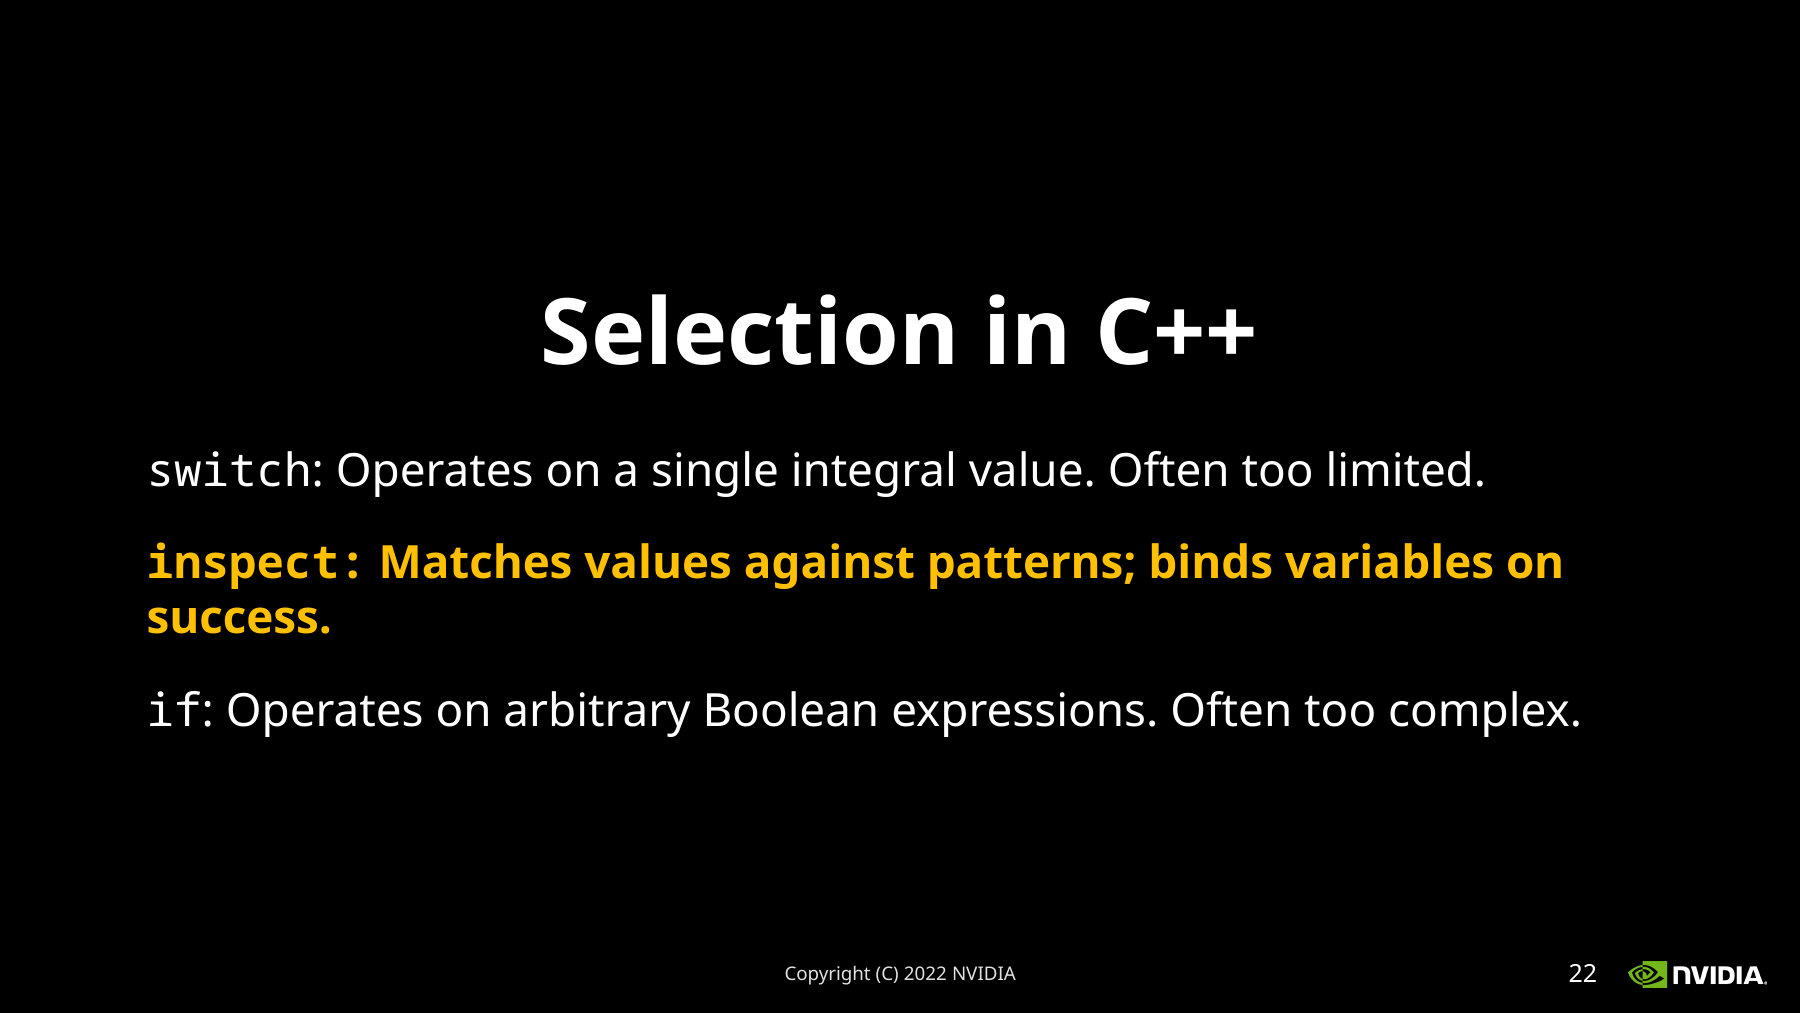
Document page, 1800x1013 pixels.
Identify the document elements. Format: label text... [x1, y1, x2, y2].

title Selection in C++ [81, 263, 1719, 391]
picture [1628, 961, 1767, 988]
list switch: Operates on a single integral value. Often too limited. inspect: Matches values against patterns; binds variables on success. if: Operates on arbitrary Boolean expressions. Often too complex. [131, 432, 1670, 683]
footer Copyright (C) 2022 NVIDIA [594, 947, 1206, 1002]
slide_number 22 [1273, 947, 1613, 1002]
